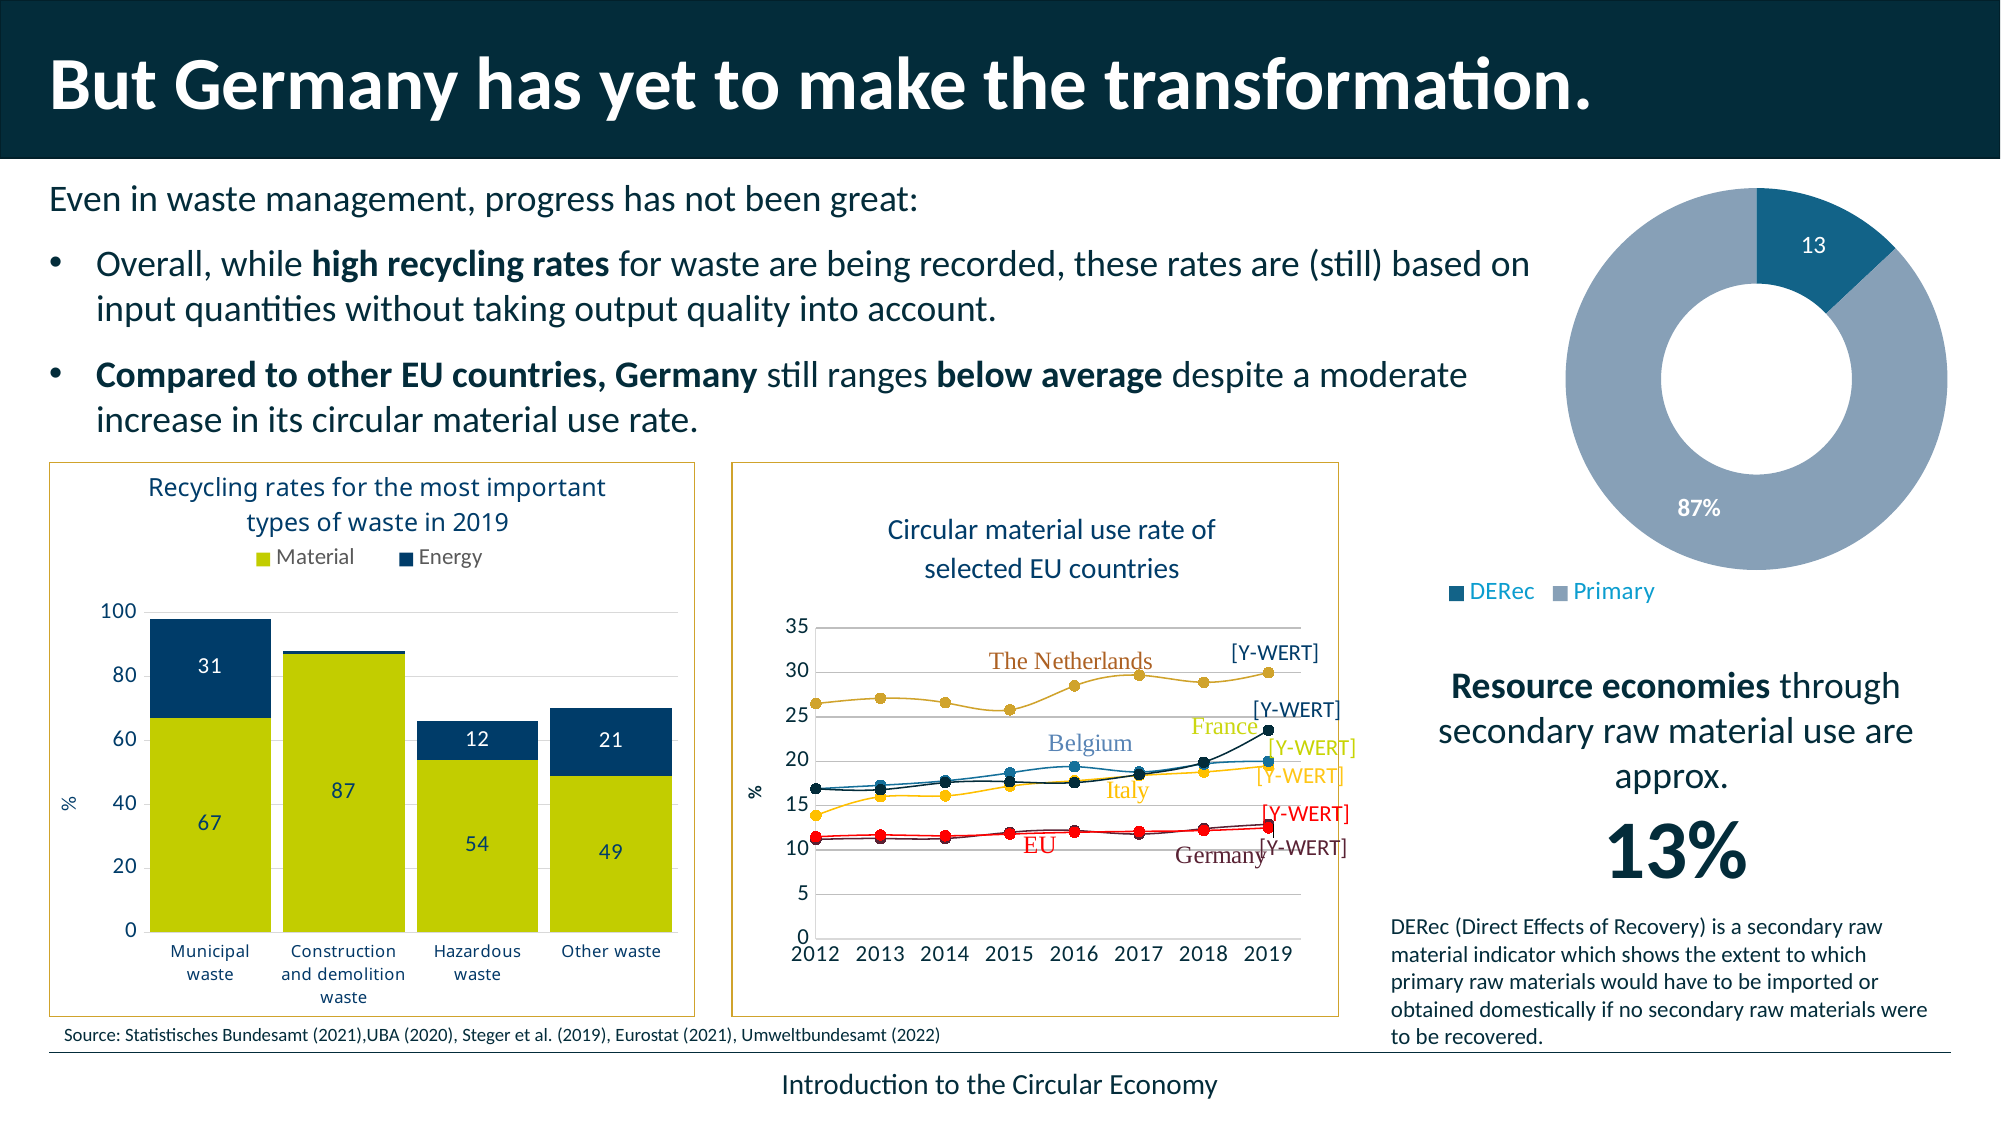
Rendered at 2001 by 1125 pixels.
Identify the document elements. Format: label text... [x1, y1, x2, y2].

chart [1251, 155, 2000, 813]
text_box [695, 462, 1370, 1017]
text_box DERec (Direct Effects of Recovery) is a secondary raw material indicator which shows the extent to which primary raw materials would have to be imported or obtained domestically if no secondary raw materials were to be recovered. [1375, 904, 1951, 1057]
text_box Resource economies through secondary raw material use are approx. 13% [1393, 813, 1959, 904]
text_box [27, 439, 695, 1021]
title But Germany has yet to make the transformation. [49, 44, 1951, 158]
text_box Source: Statistisches Bundesamt (2021),UBA (2020), Steger et al. (2019), Eurostat (2021), Umweltbundesamt (2022) [49, 1015, 1375, 1053]
text_box Even in waste management, progress has not been great: Overall, while high recycling rates for waste are being recorded, these rates are (still) based on input quantities without taking output quality into account. Compared to other EU countries, Germany still ranges below average despite a moderate increase in its circular material use rate. [49, 173, 1251, 441]
footer Introduction to the Circular Economy [662, 1052, 1338, 1113]
